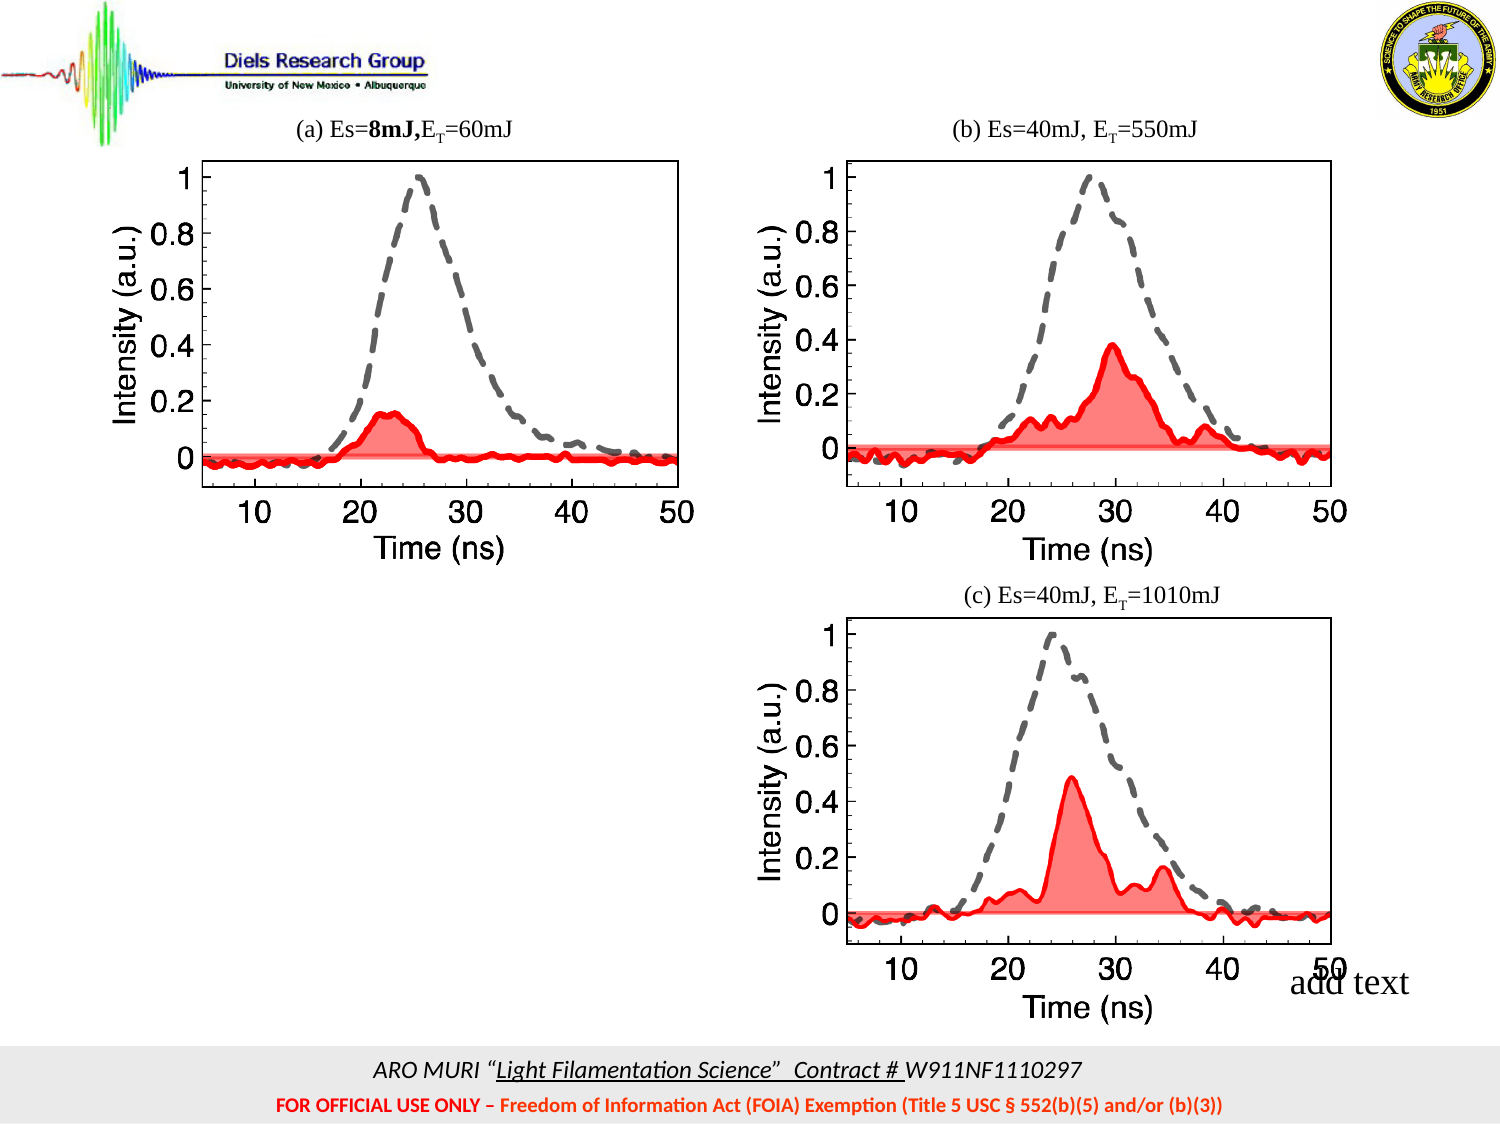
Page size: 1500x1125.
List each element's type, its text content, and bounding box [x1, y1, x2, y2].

text_box (b) Es=40mJ, ET=550mJ [937, 105, 1336, 150]
picture [749, 609, 1348, 1032]
picture [749, 152, 1348, 575]
picture [1377, 0, 1500, 121]
picture [105, 152, 704, 575]
text_box (a) Es=8mJ,ET=60mJ [281, 105, 680, 150]
text_box (c) Es=40mJ, ET=1010mJ [949, 582, 1348, 609]
